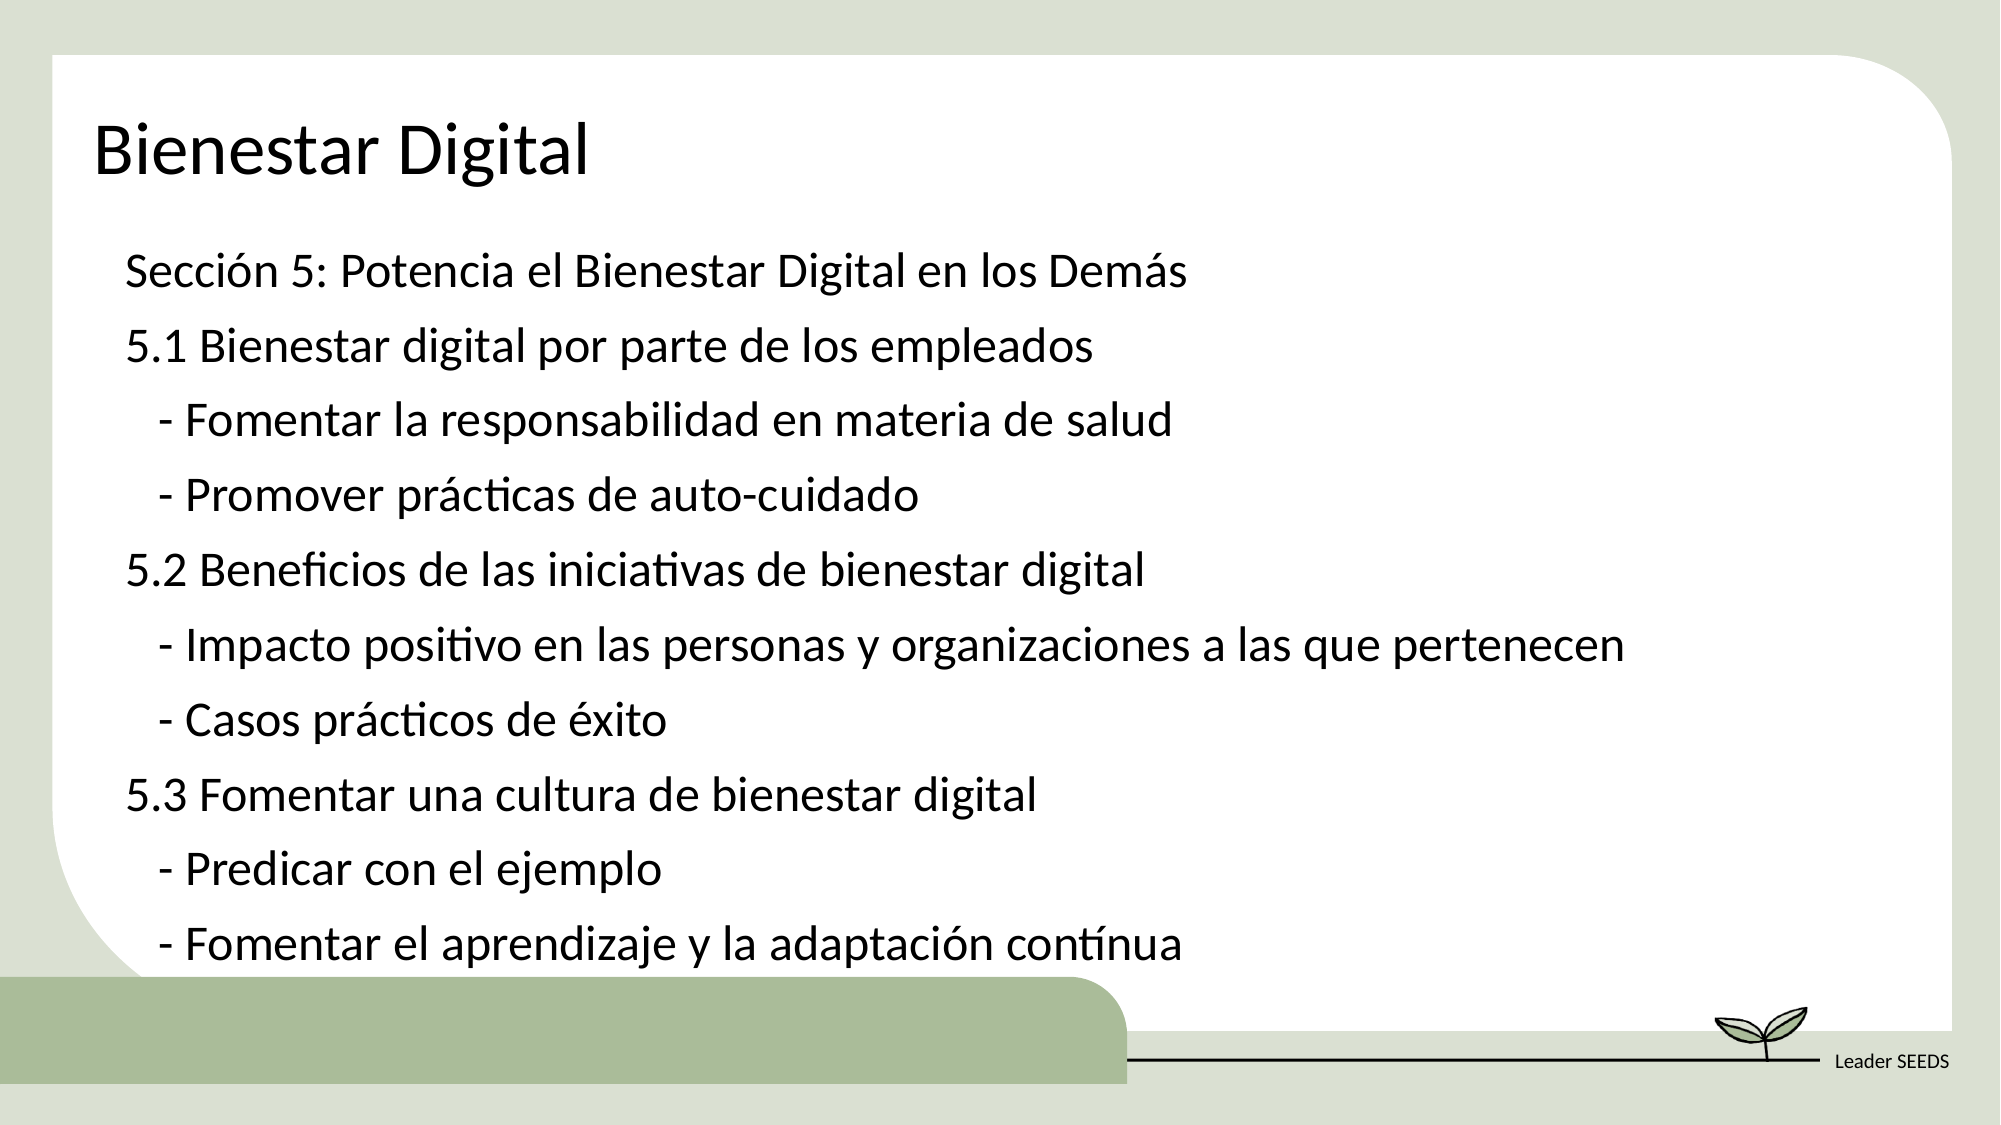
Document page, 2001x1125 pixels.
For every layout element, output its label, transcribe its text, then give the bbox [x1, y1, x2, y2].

list Sección 5: Potencia el Bienestar Digital en los Demás 5.1 Bienestar digital por parte de los empleados - Fomentar la responsabilidad en materia de salud - Promover prácticas de auto-cuidado 5.2 Beneficios de las iniciativas de bienestar digital - Impacto positivo en las personas y organizaciones a las que pertenecen - Casos prácticos de éxito 5.3 Fomentar una cultura de bienestar digital - Predicar con el ejemplo - Fomentar el aprendizaje y la adaptación contínua [110, 236, 1922, 893]
list Bienestar Digital [78, 102, 1817, 235]
